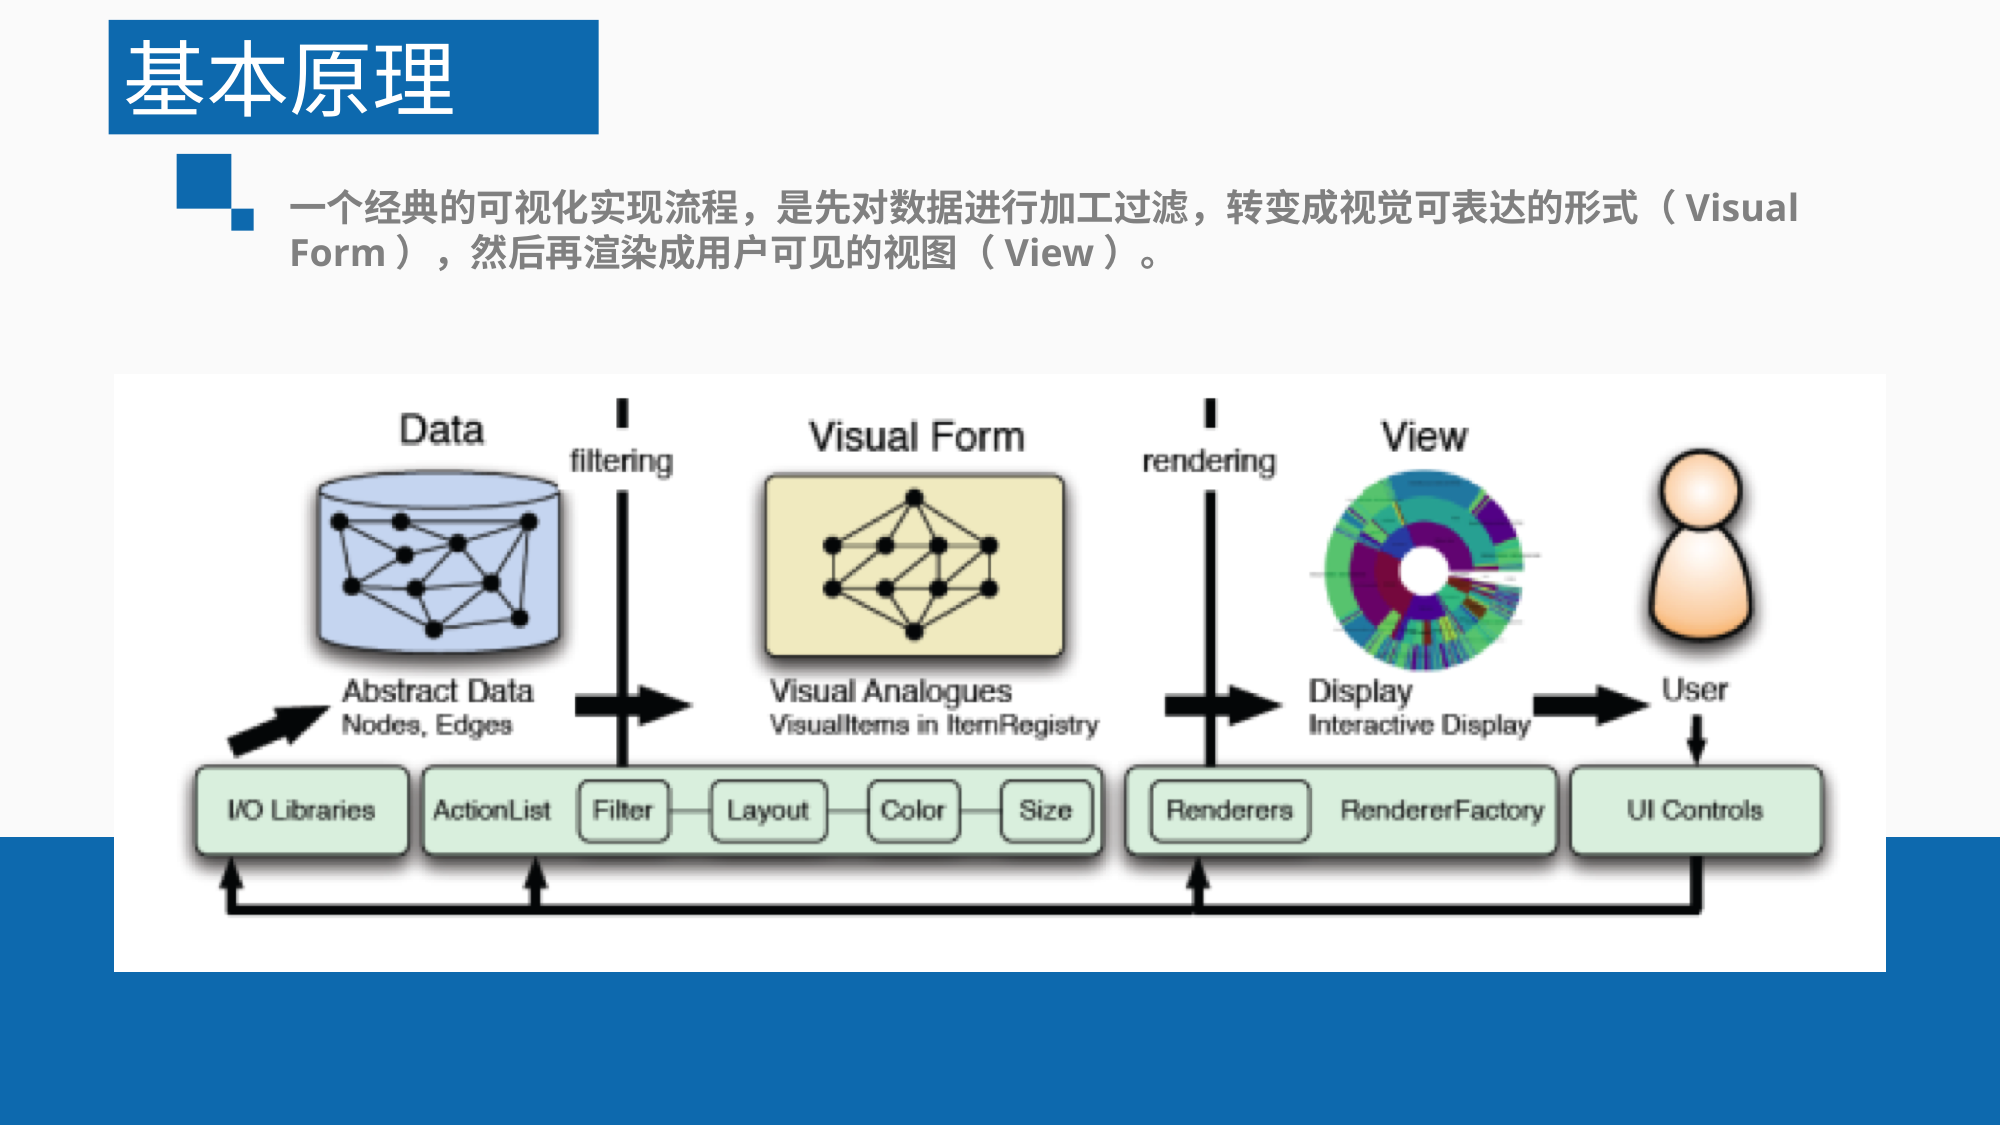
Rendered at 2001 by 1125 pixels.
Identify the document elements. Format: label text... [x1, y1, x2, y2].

text_box 基本原理 [108, 19, 599, 135]
text_box [0, 836, 2000, 1125]
picture [114, 374, 1886, 972]
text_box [176, 153, 254, 231]
text_box 一个经典的可视化实现流程，是先对数据进行加工过滤，转变成视觉可表达的形式（Visual Form），然后再渲染成用户可见的视图（View）。 [274, 176, 1905, 281]
